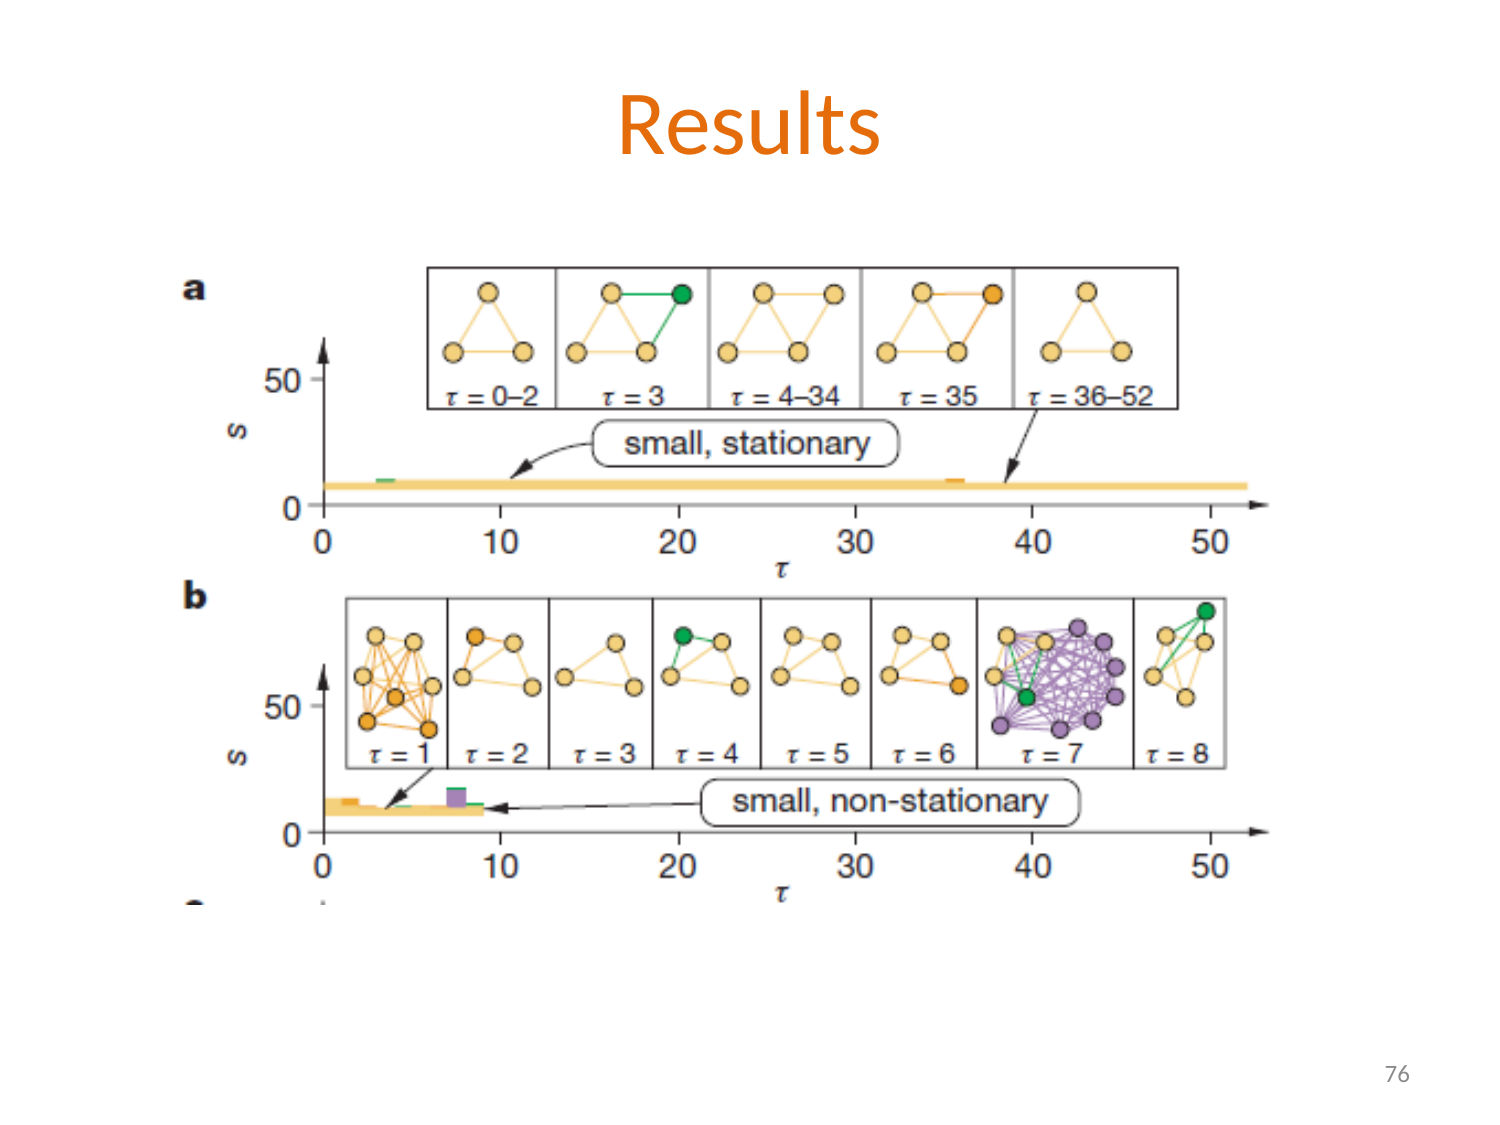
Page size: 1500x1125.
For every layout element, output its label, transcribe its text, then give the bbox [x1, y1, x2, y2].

text_box Results [74, 55, 1425, 243]
slide_number 76 [1074, 1042, 1425, 1103]
picture [147, 242, 1315, 905]
